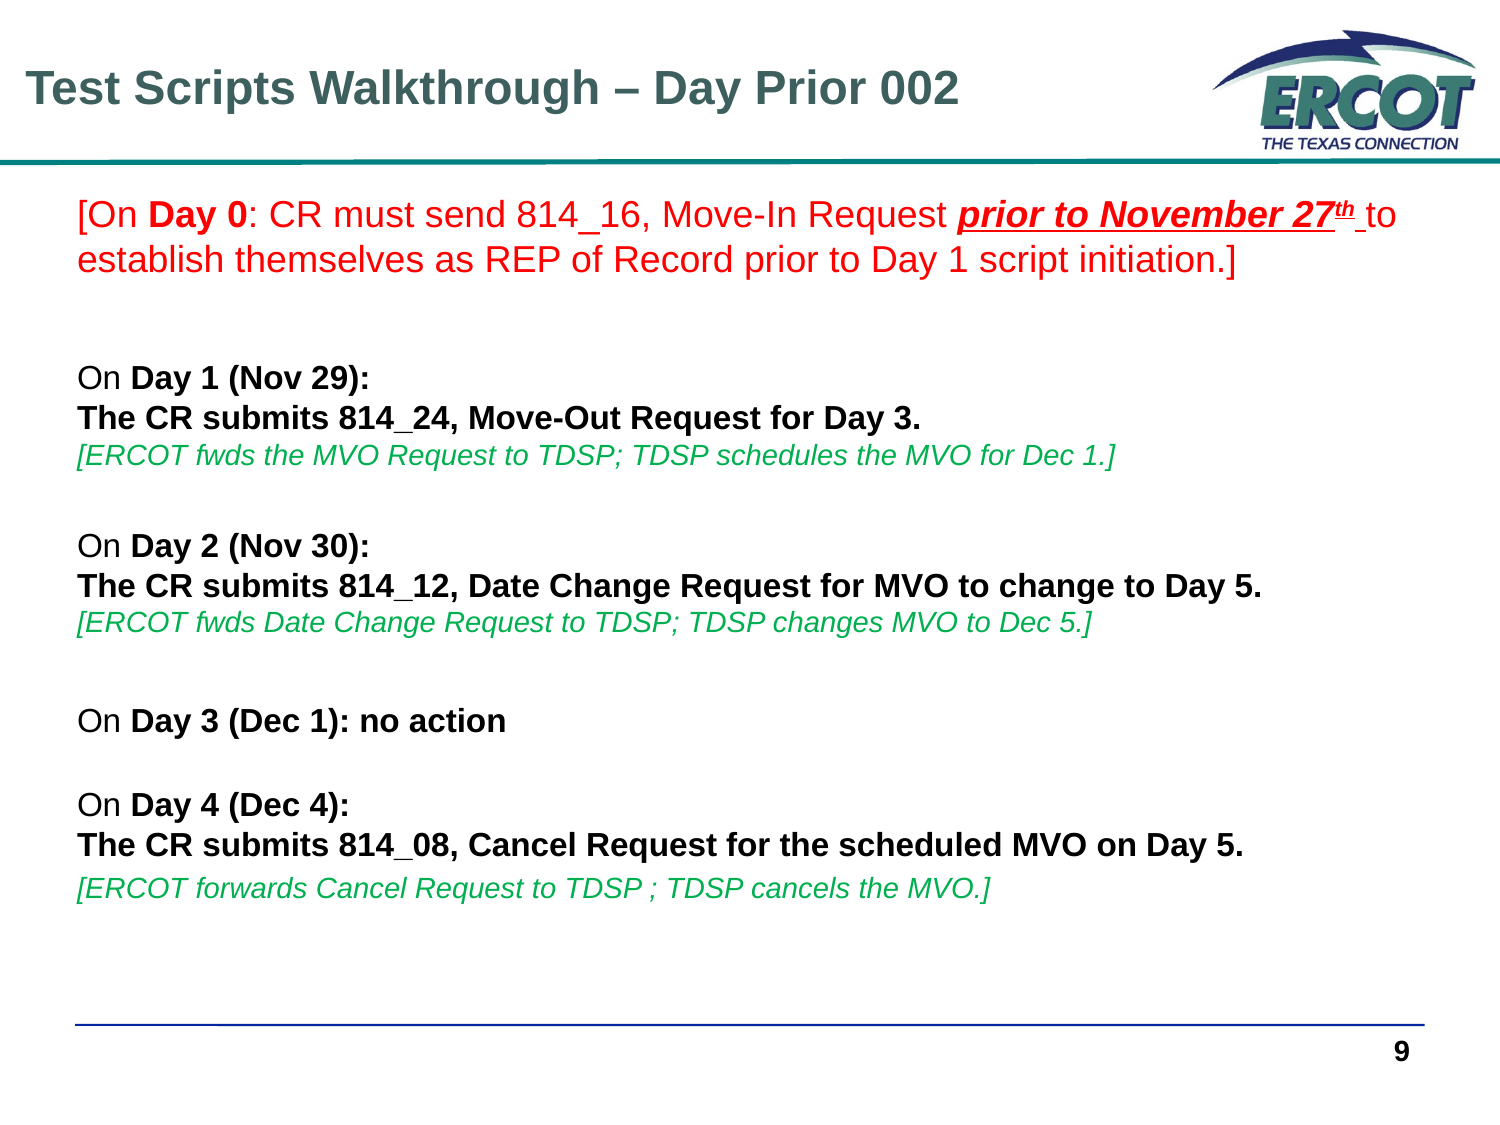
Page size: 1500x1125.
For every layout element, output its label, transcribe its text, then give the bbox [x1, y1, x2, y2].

slide_number 9 [1074, 1024, 1425, 1103]
picture [1200, 12, 1488, 158]
text_box [On Day 0: CR must send 814_16, Move-In Request prior to November 27th to establish themselves as REP of Record prior to Day 1 script initiation.] On Day 1 (Nov 29): The CR submits 814_24, Move-Out Request for Day 3. [ERCOT fwds the MVO Request to TDSP; TDSP schedules the MVO for Dec 1.] On Day 2 (Nov 30): The CR submits 814_12, Date Change Request for MVO to change to Day 5. [ERCOT fwds Date Change Request to TDSP; TDSP changes MVO to Dec 5.] On Day 3 (Dec 1): no action On Day 4 (Dec 4): The CR submits 814_08, Cancel Request for the scheduled MVO on Day 5. [ERCOT forwards Cancel Request to TDSP ; TDSP cancels the MVO.] [62, 182, 1413, 912]
text_box Test Scripts Walkthrough – Day Prior 002 [10, 49, 1224, 122]
